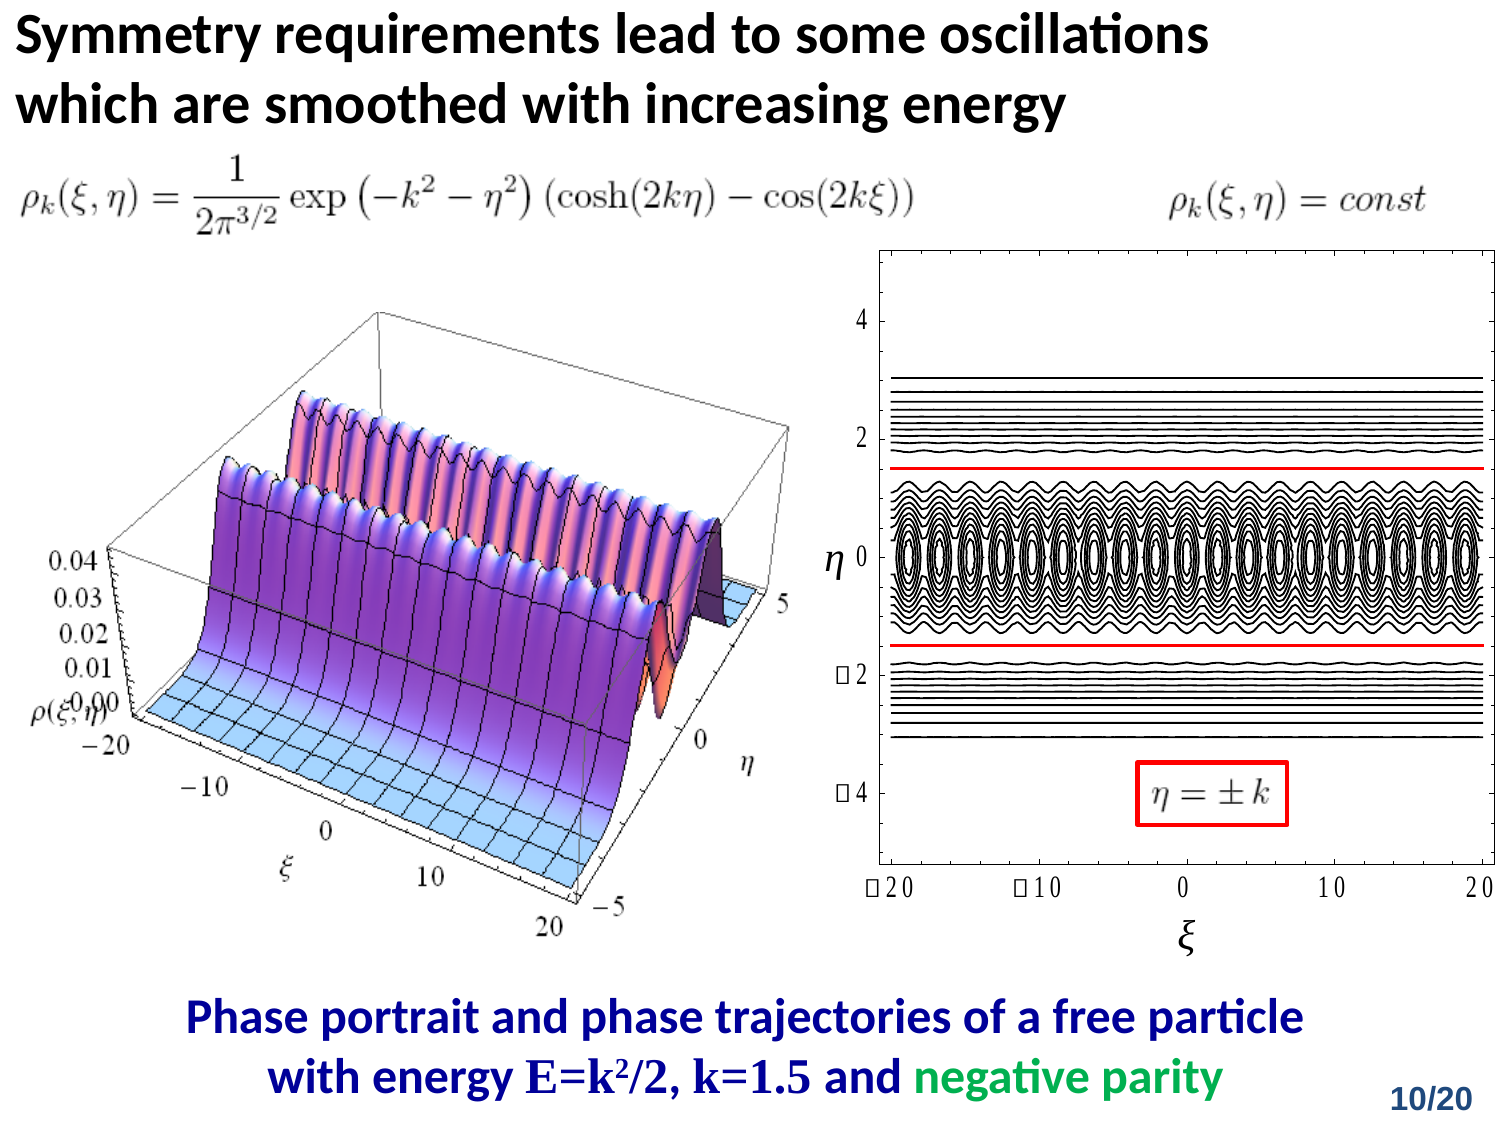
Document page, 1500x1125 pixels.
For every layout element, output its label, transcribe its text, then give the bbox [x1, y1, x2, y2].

text_box Phase portrait and phase trajectories of a free particle with energy E=k2/2, k=1.5 and negative parity [170, 976, 1332, 1111]
title Symmetry requirements lead to some oscillations which are smoothed with increasing energy [0, 0, 1500, 145]
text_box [0, 137, 929, 963]
slide_number 10/20 [1374, 1065, 1500, 1125]
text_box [809, 174, 1500, 966]
